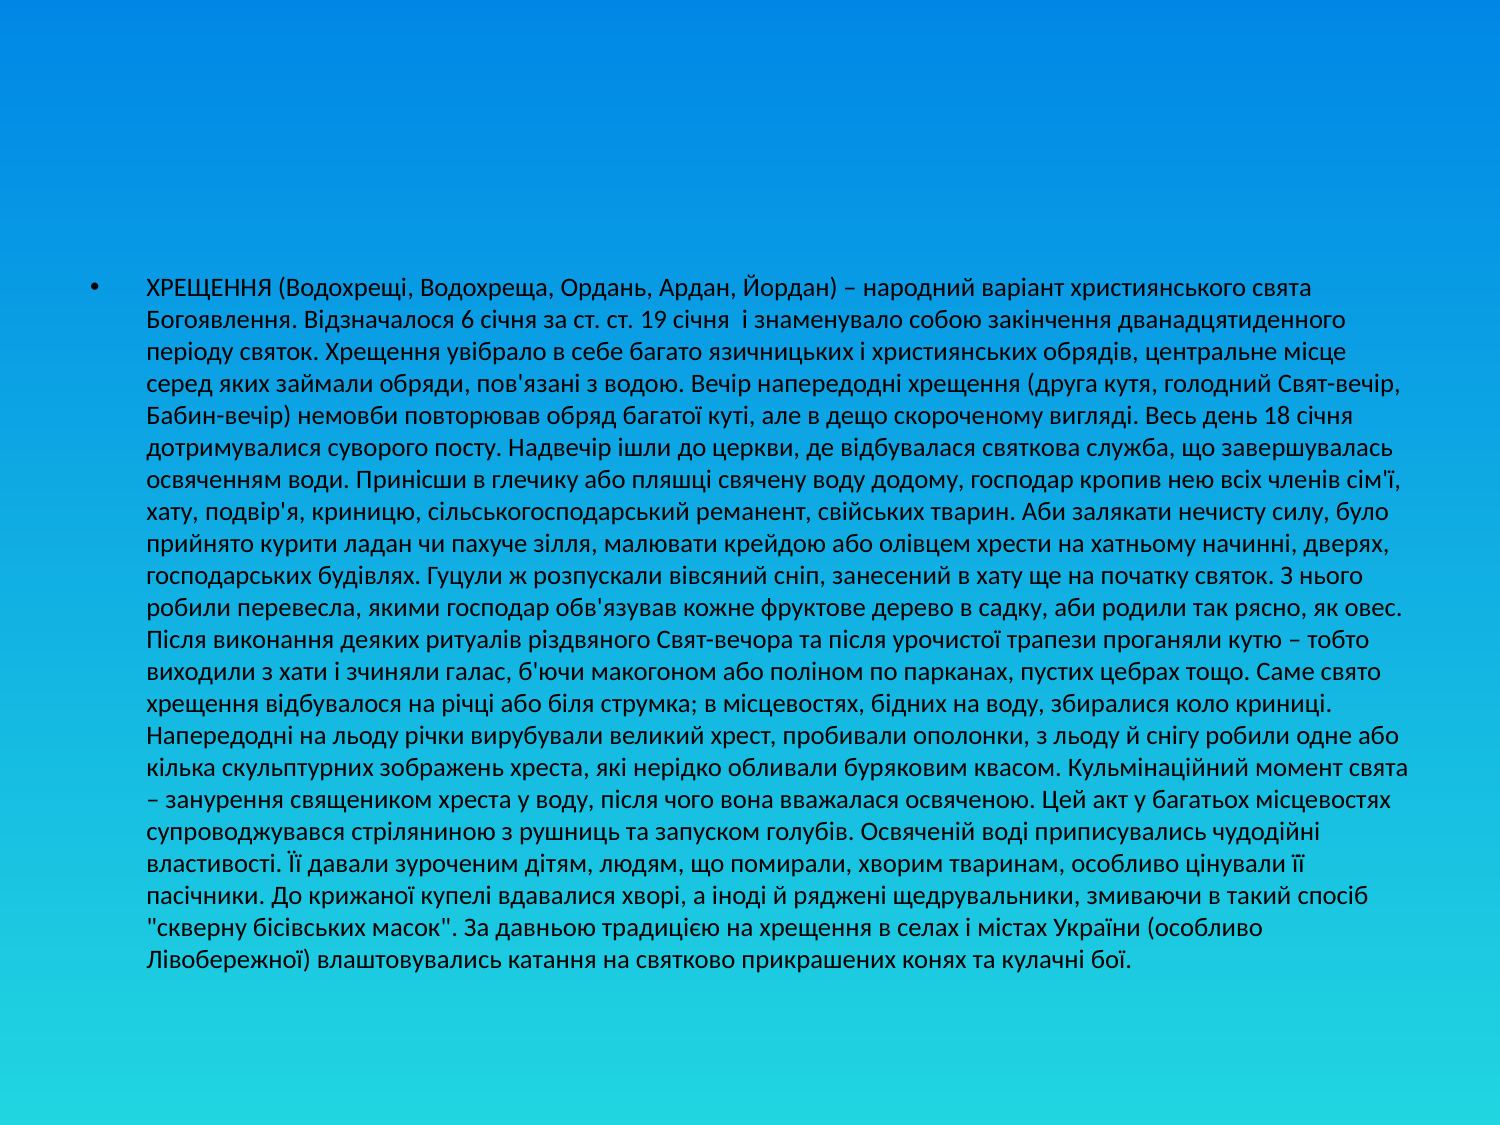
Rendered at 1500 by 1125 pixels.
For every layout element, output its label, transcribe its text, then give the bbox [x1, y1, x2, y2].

list ХРЕЩЕННЯ (Водохрещі, Водохреща, Ордань, Ардан, Йордан) – народний варіант християнського свята Богоявлення. Відзначалося 6 січня за ст. ст. 19 січня і знаменувало собою закінчення дванадцятиденного періоду святок. Xрещення увібрало в себе багато язичницьких і християнських обрядів, центральне місце серед яких займали обряди, пов'язані з водою. Вечір напередодні хрещення (друга кутя, голодний Свят-вечір, Бабин-вечір) немовби повторював обряд багатої куті, але в дещо скороченому вигляді. Весь день 18 січня дотримувалися суворого посту. Надвечір ішли до церкви, де відбувалася святкова служба, що завершувалась освяченням води. Принісши в глечику або пляшці свячену воду додому, господар кропив нею всіх членів сім'ї, хату, подвір'я, криницю, сільськогосподарський реманент, свійських тварин. Аби залякати нечисту силу, було прийнято курити ладан чи пахуче зілля, малювати крейдою або олівцем хрести на хатньому начинні, дверях, господарських будівлях. Гуцули ж розпускали вівсяний сніп, занесений в хату ще на початку святок. З нього робили перевесла, якими господар обв'язував кожне фруктове дерево в садку, аби родили так рясно, як овес. Після виконання деяких ритуалів різдвяного Свят-вечора та після урочистої трапези проганяли кутю – тобто виходили з хати і зчиняли галас, б'ючи макогоном або поліном по парканах, пустих цебрах тощо. Саме свято хрещення відбувалося на річці або біля струмка; в місцевостях, бідних на воду, збиралися коло криниці. Напередодні на льоду річки вирубували великий хрест, пробивали ополонки, з льоду й снігу робили одне або кілька скульптурних зображень хреста, які нерідко обливали буряковим квасом. Кульмінаційний момент свята – занурення священиком хреста у воду, після чого вона вважалася освяченою. Цей акт у багатьох місцевостях супроводжувався стріляниною з рушниць та запуском голубів. Освяченій воді приписувались чудодійні властивості. Її давали зуроченим дітям, людям, що помирали, хворим тваринам, особливо цінували її пасічники. До крижаної купелі вдавалися хворі, а іноді й ряджені щедрувальники, змиваючи в такий спосіб "скверну бісівських масок". За давньою традицією на хрещення в селах і містах України (особливо Лівобережної) влаштовувались катання на святково прикрашених конях та кулачні бої. [75, 262, 1425, 1005]
